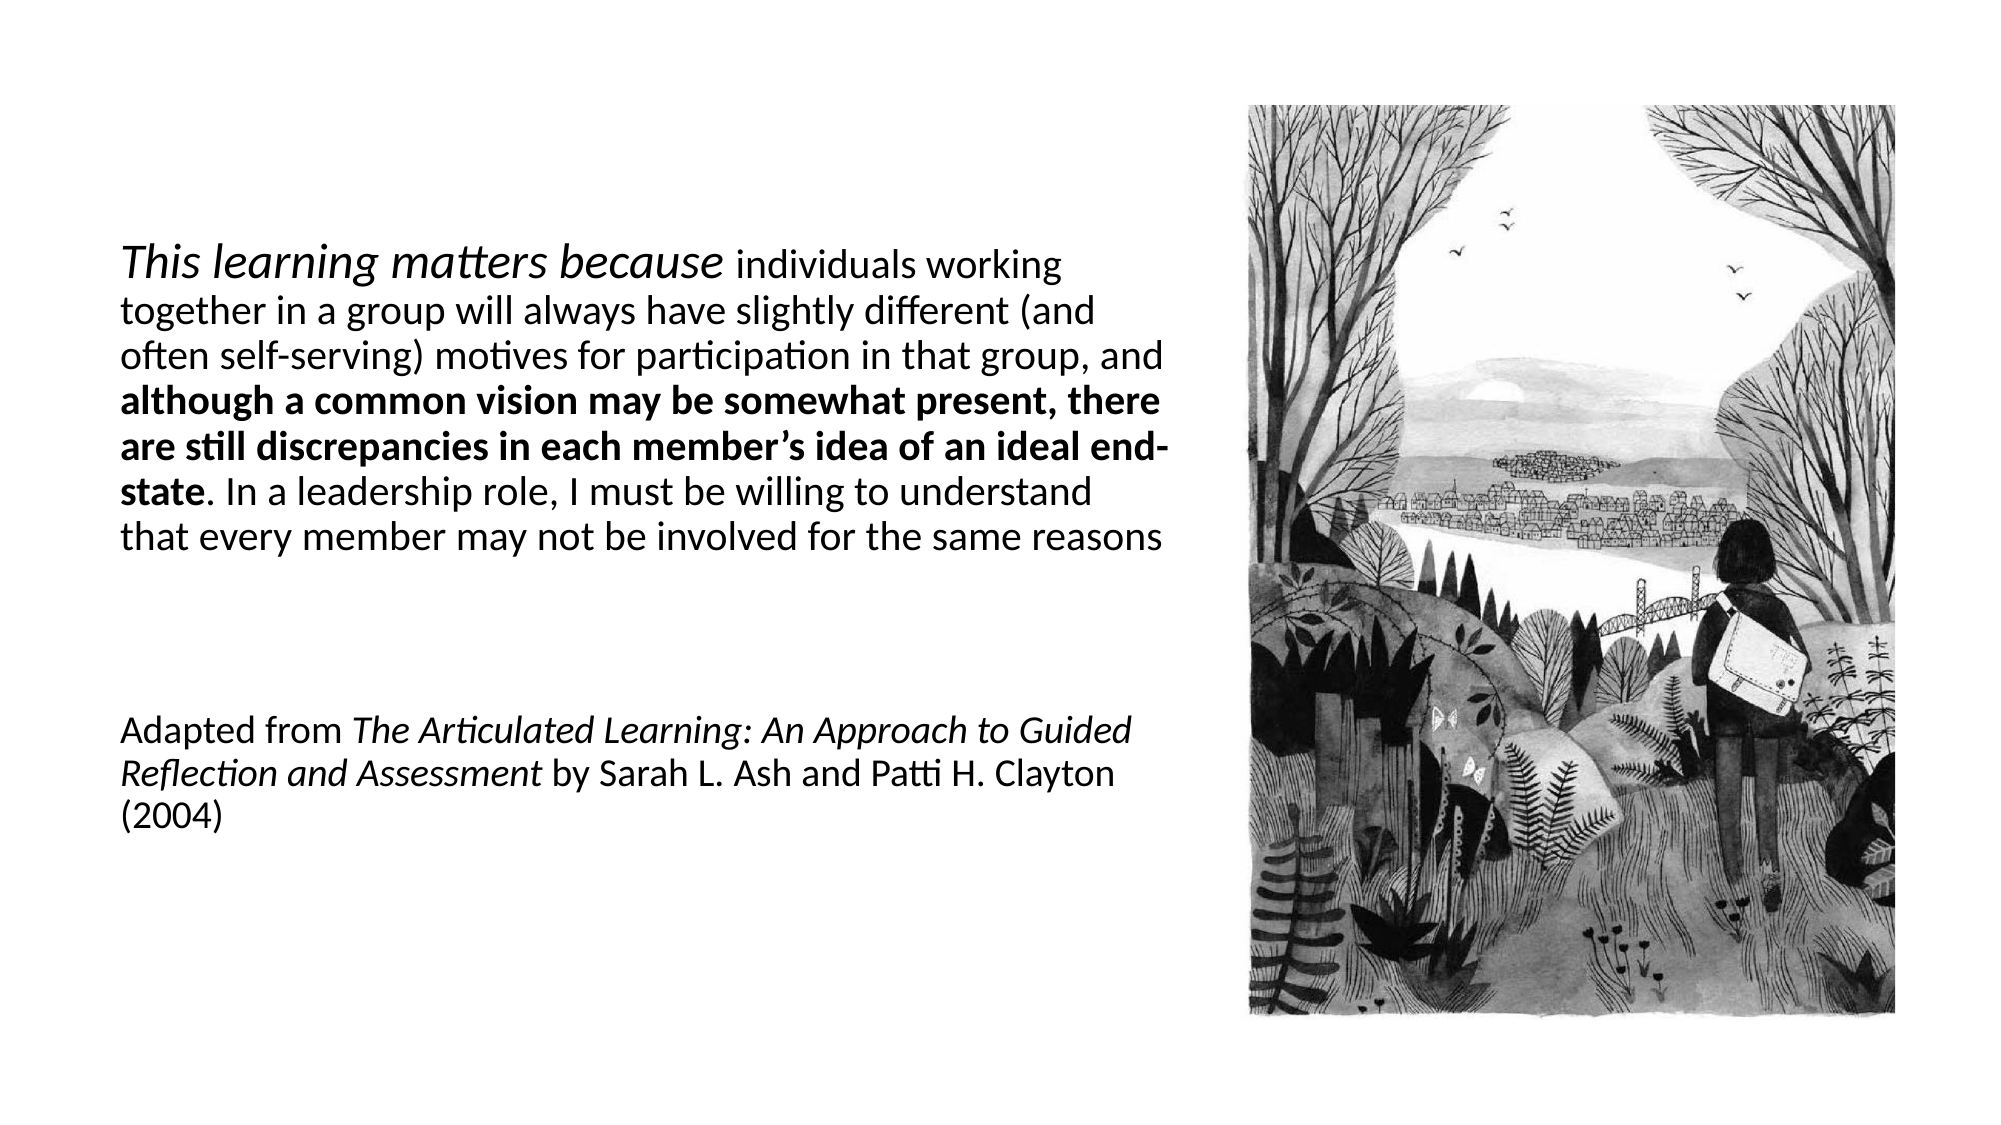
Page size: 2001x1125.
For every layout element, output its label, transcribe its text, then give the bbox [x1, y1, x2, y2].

picture [1239, 104, 1896, 1020]
list This learning matters because individuals working together in a group will always have slightly different (and often self-serving) motives for participation in that group, and although a common vision may be somewhat present, there are still discrepancies in each member’s idea of an ideal end-state. In a leadership role, I must be willing to understand that every member may not be involved for the same reasons Adapted from The Articulated Learning: An Approach to Guided Reflection and Assessment by Sarah L. Ash and Patti H. Clayton (2004) [104, 227, 1186, 1020]
